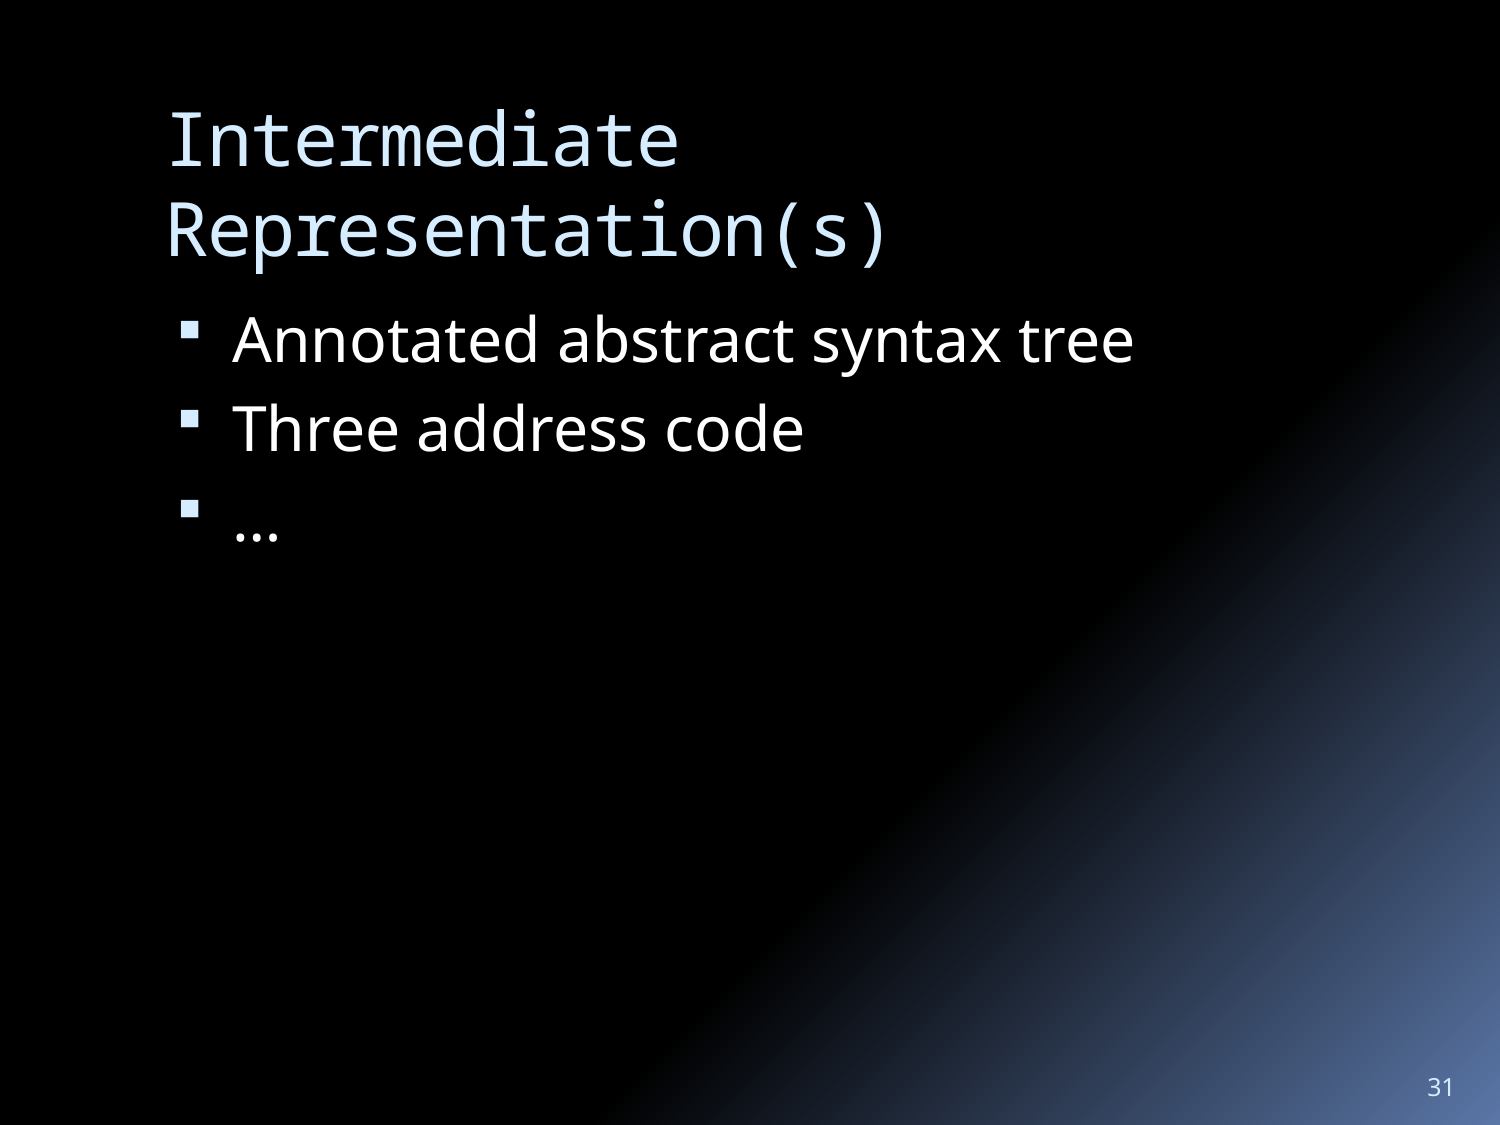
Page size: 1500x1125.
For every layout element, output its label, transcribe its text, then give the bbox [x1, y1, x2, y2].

list Annotated abstract syntax tree Three address code … [150, 292, 1425, 1043]
title Intermediate Representation(s) [150, 83, 1425, 234]
slide_number 31 [1412, 1052, 1488, 1113]
